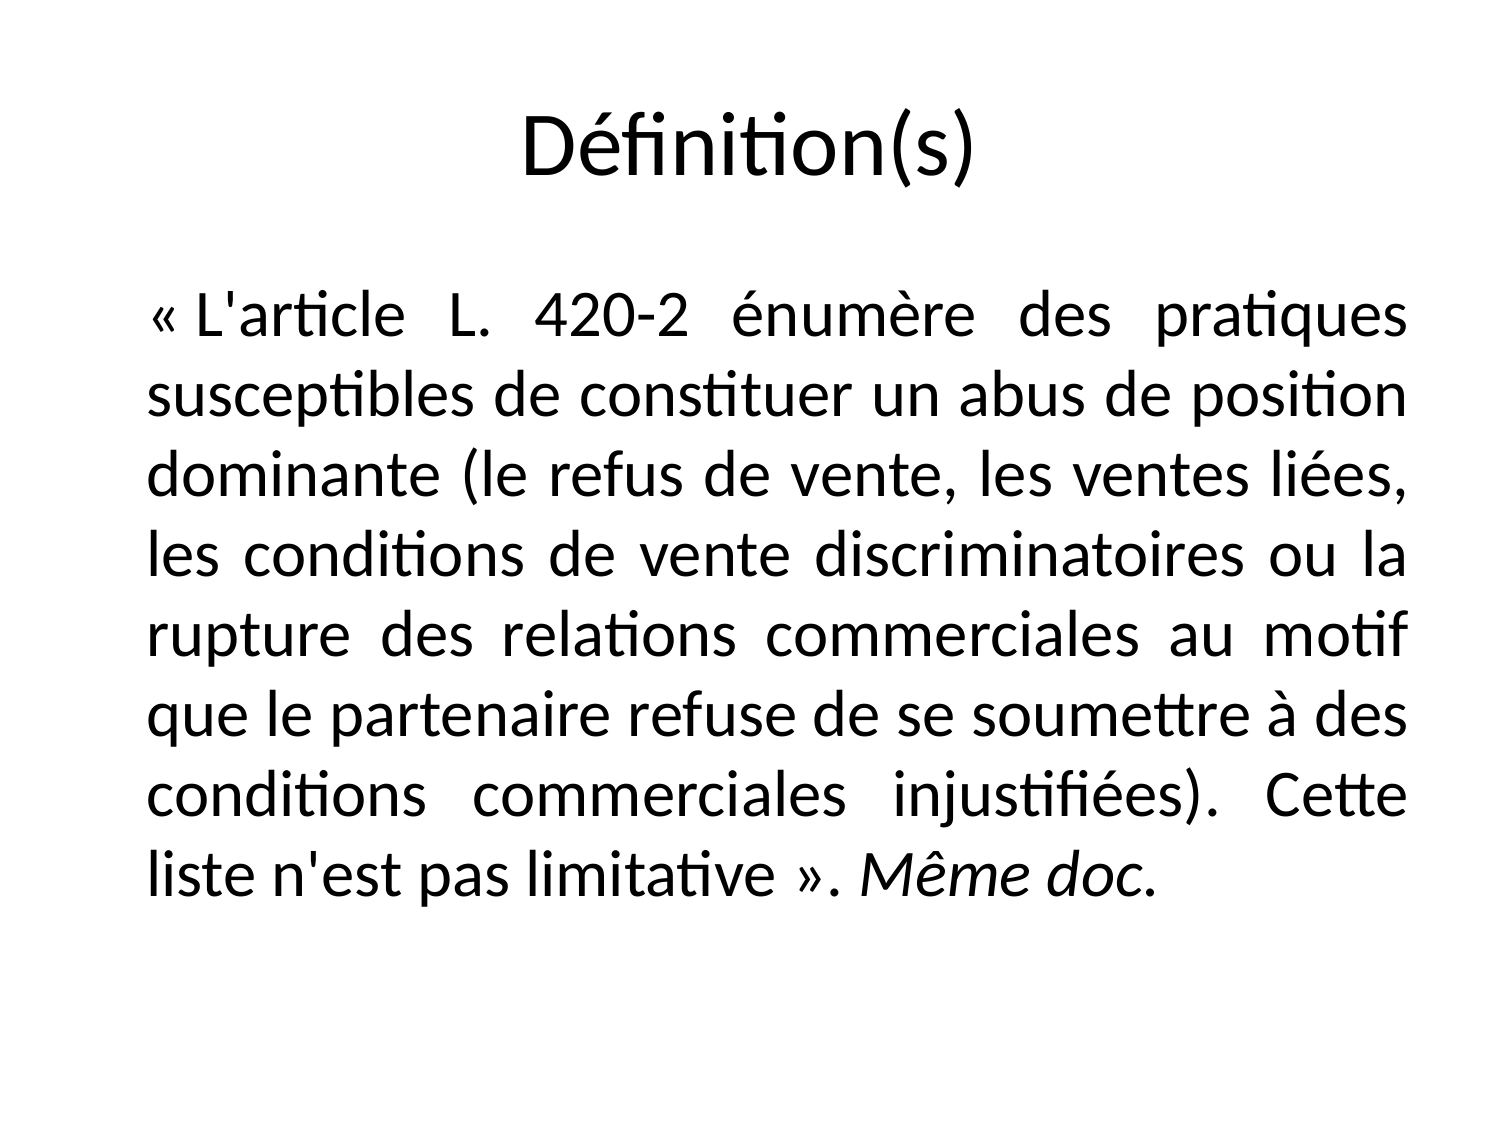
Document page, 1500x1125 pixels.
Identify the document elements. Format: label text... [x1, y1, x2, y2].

list « L'article L. 420-2 énumère des pratiques susceptibles de constituer un abus de position dominante (le refus de vente, les ventes liées, les conditions de vente discriminatoires ou la rupture des relations commerciales au motif que le partenaire refuse de se soumettre à des conditions commerciales injustifiées). Cette liste n'est pas limitative ». Même doc. [75, 262, 1425, 1005]
title Définition(s) [75, 45, 1425, 233]
